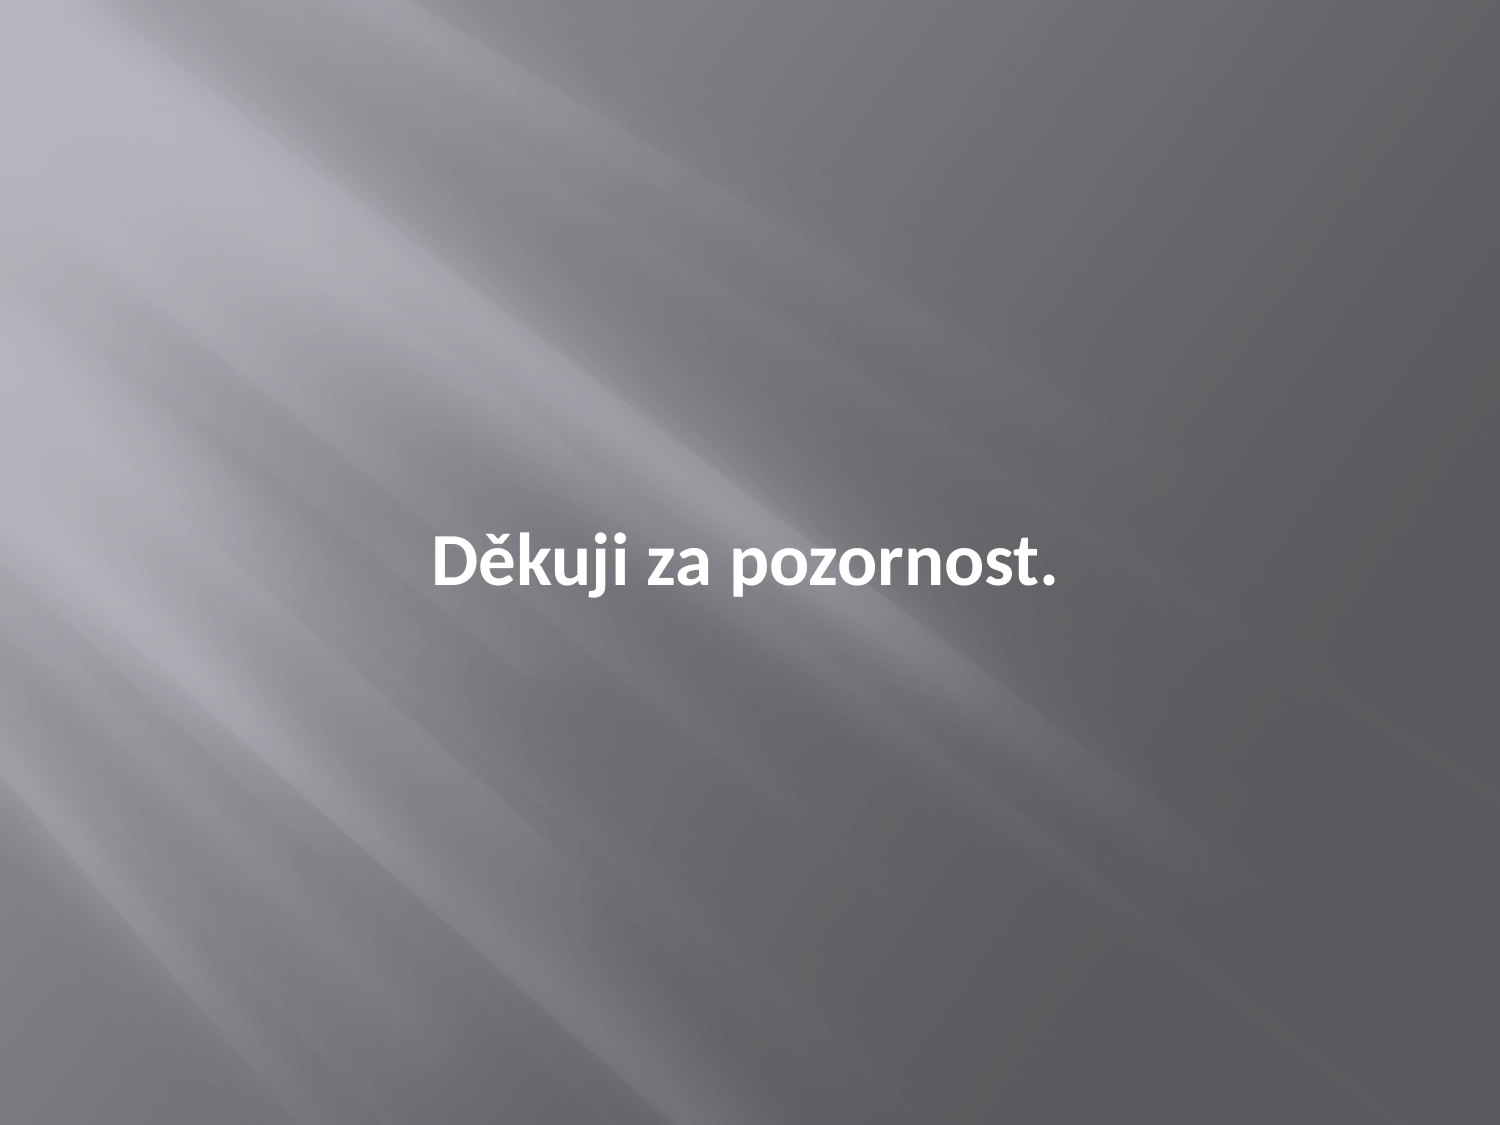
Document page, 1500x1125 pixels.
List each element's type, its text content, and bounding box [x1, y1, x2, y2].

text_box Děkuji za pozornost. [416, 503, 1075, 609]
